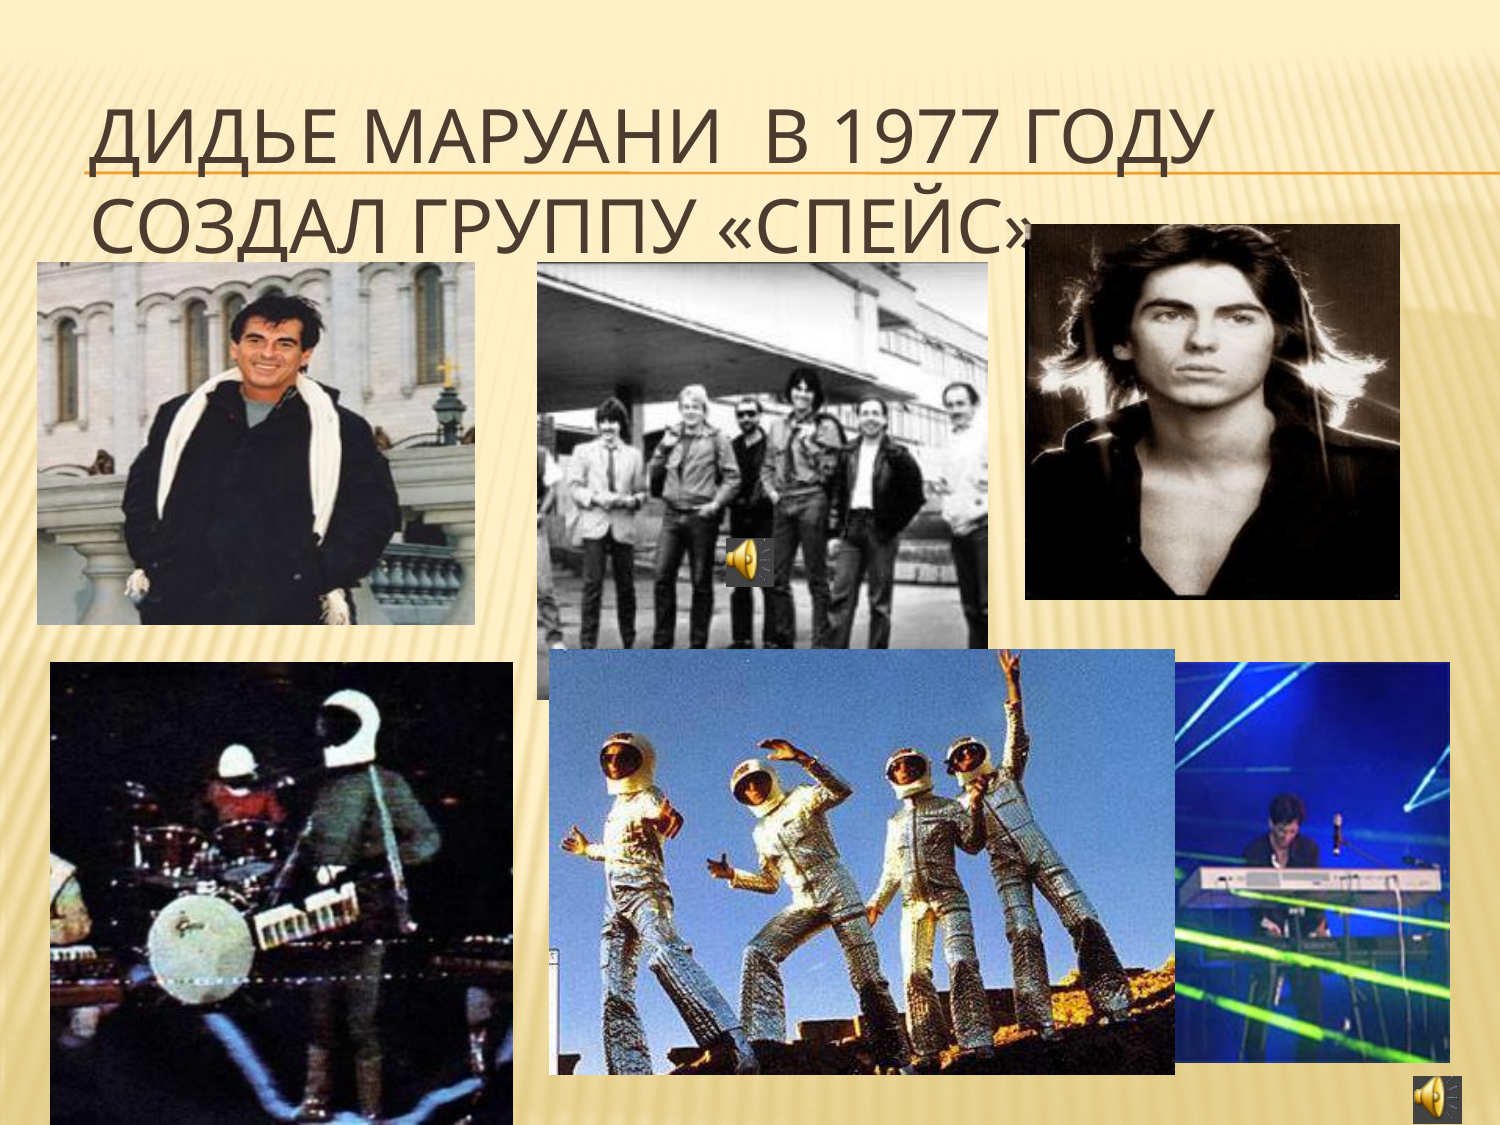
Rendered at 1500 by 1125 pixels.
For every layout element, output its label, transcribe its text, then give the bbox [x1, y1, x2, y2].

picture [37, 262, 476, 626]
picture [1024, 224, 1401, 601]
picture [1412, 1074, 1463, 1125]
picture [49, 662, 513, 1125]
title Дидье Маруани в 1977 году создал группу «Спейс» [75, 45, 1425, 313]
picture [537, 262, 1451, 1076]
